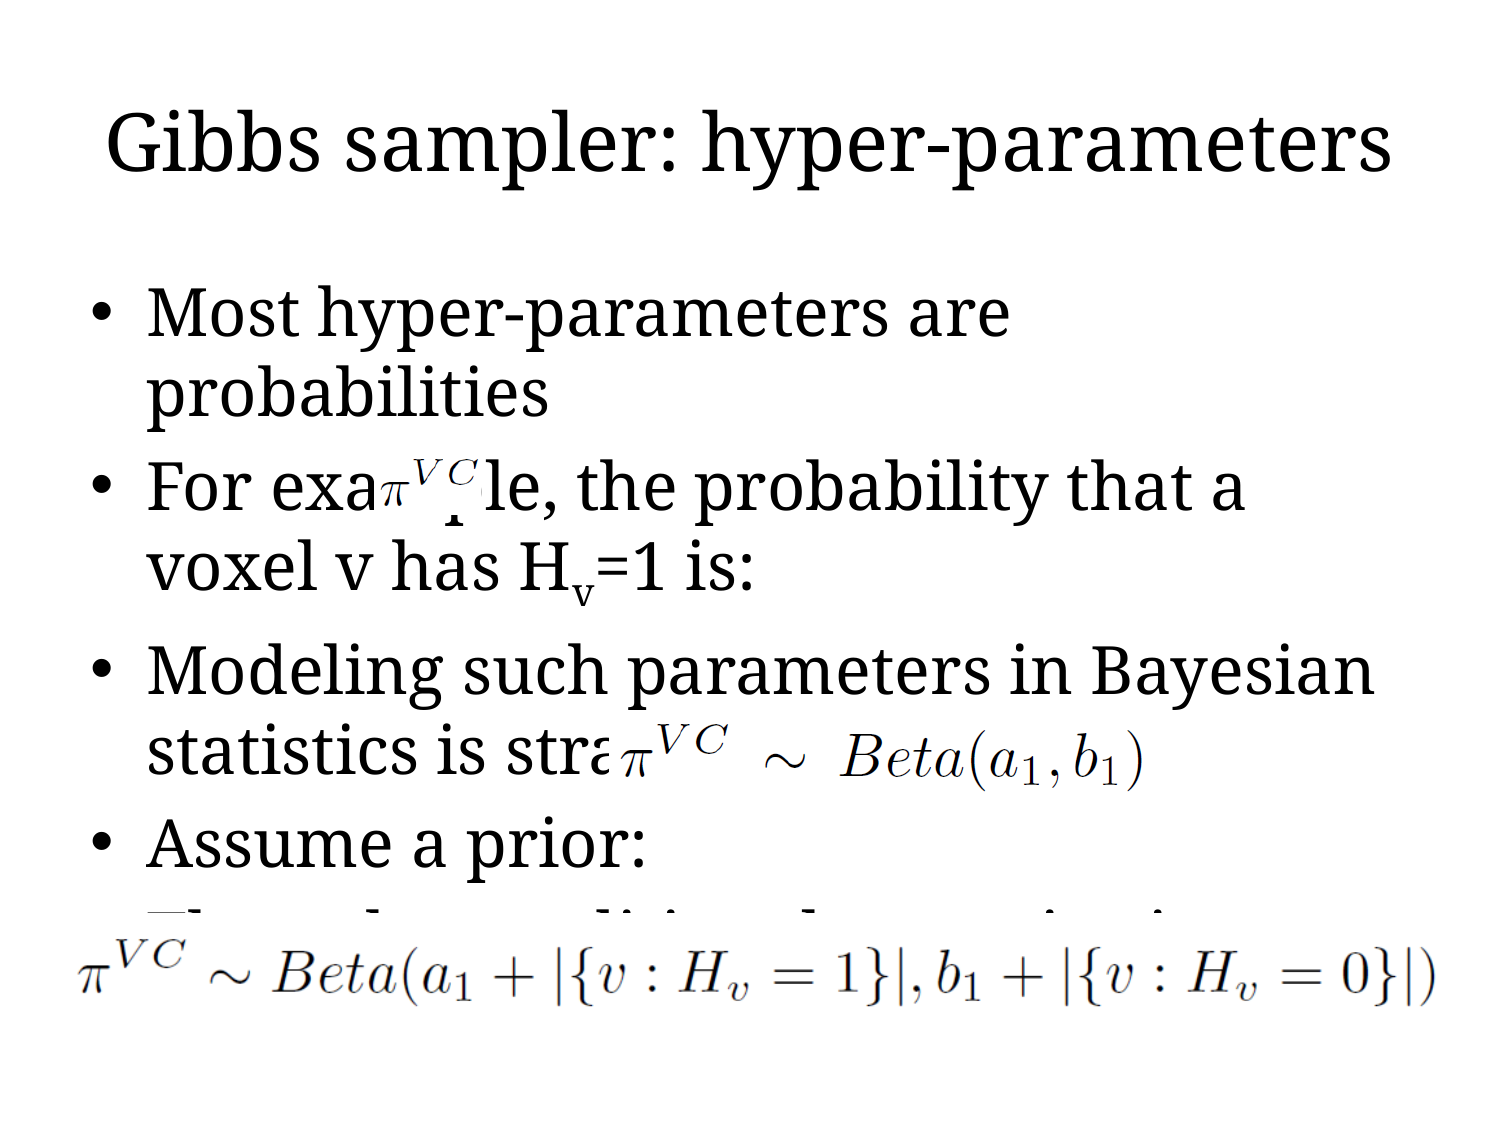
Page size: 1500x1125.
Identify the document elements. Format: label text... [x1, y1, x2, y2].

picture [609, 714, 1148, 800]
picture [374, 445, 481, 515]
title Gibbs sampler: hyper-parameters [75, 45, 1425, 233]
picture [70, 913, 1442, 1026]
list Most hyper-parameters are probabilities For example, the probability that a voxel v has Hv=1 is: Modeling such parameters in Bayesian statistics is straightforward. Assume a prior: Then, the conditional posterior is: [75, 262, 1425, 913]
